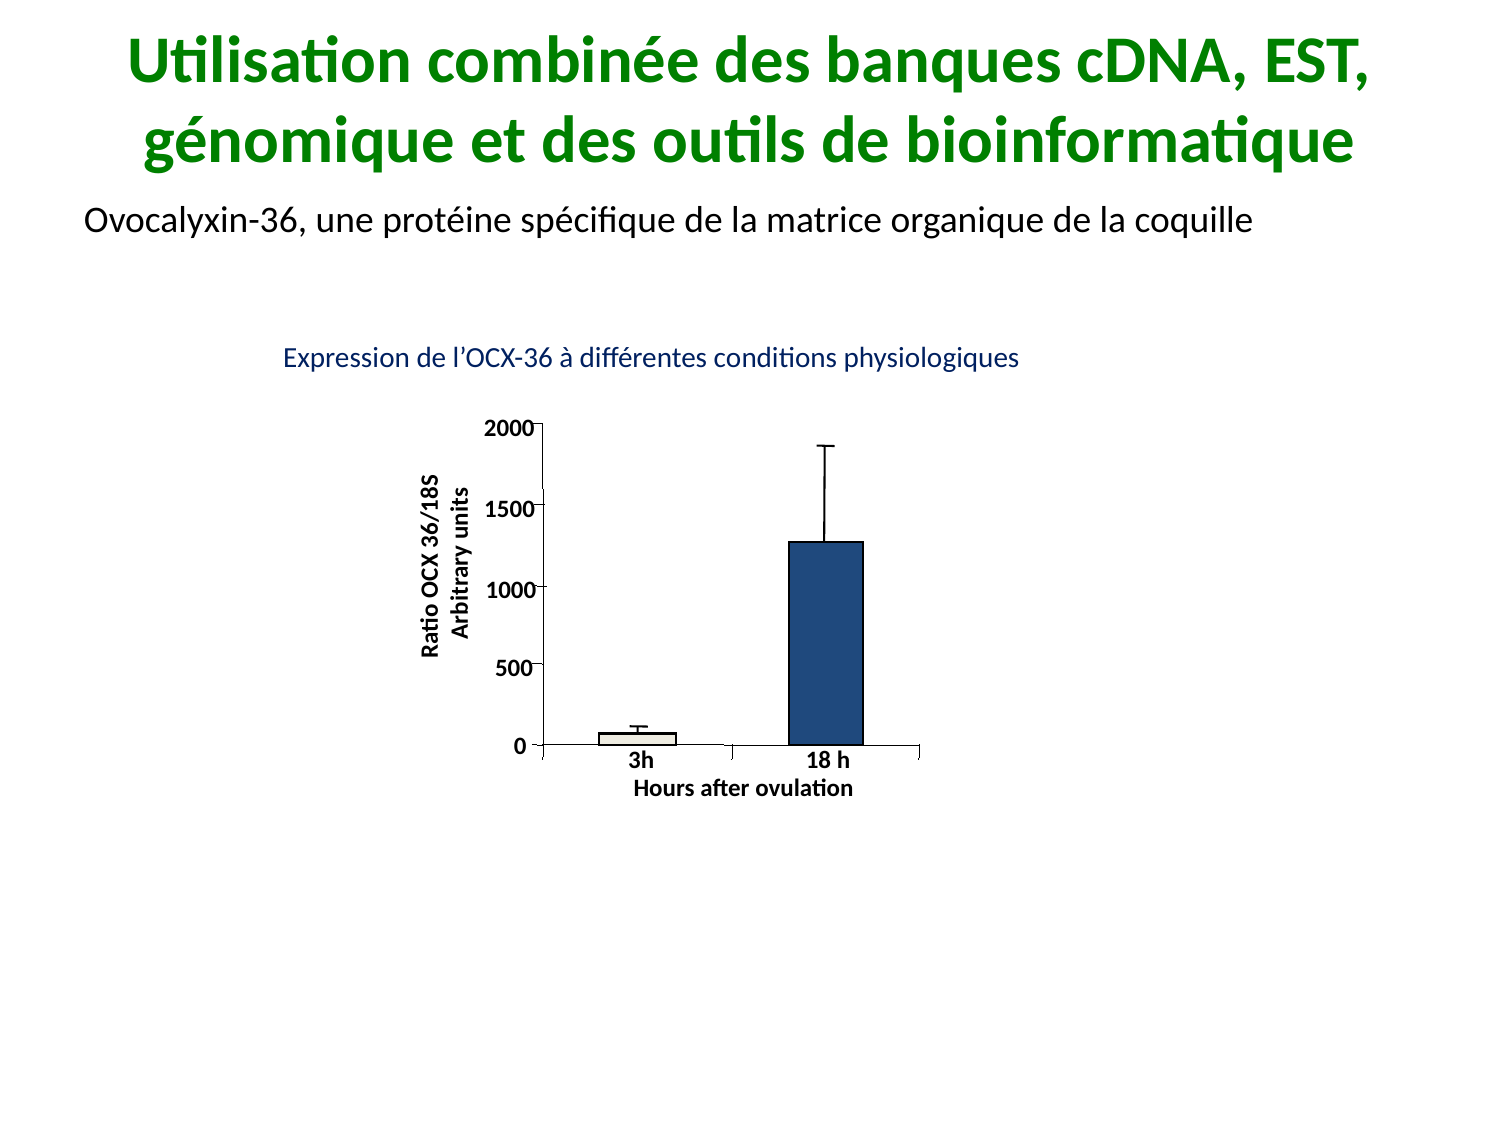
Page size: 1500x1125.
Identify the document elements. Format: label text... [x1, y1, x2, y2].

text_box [412, 410, 920, 810]
text_box Utilisation combinée des banques cDNA, EST, génomique et des outils de bioinformatique [0, 8, 1500, 183]
text_box Ovocalyxin-36, une protéine spécifique de la matrice organique de la coquille [69, 187, 1270, 248]
text_box Expression de l’OCX-36 à différentes conditions physiologiques [268, 331, 1036, 381]
